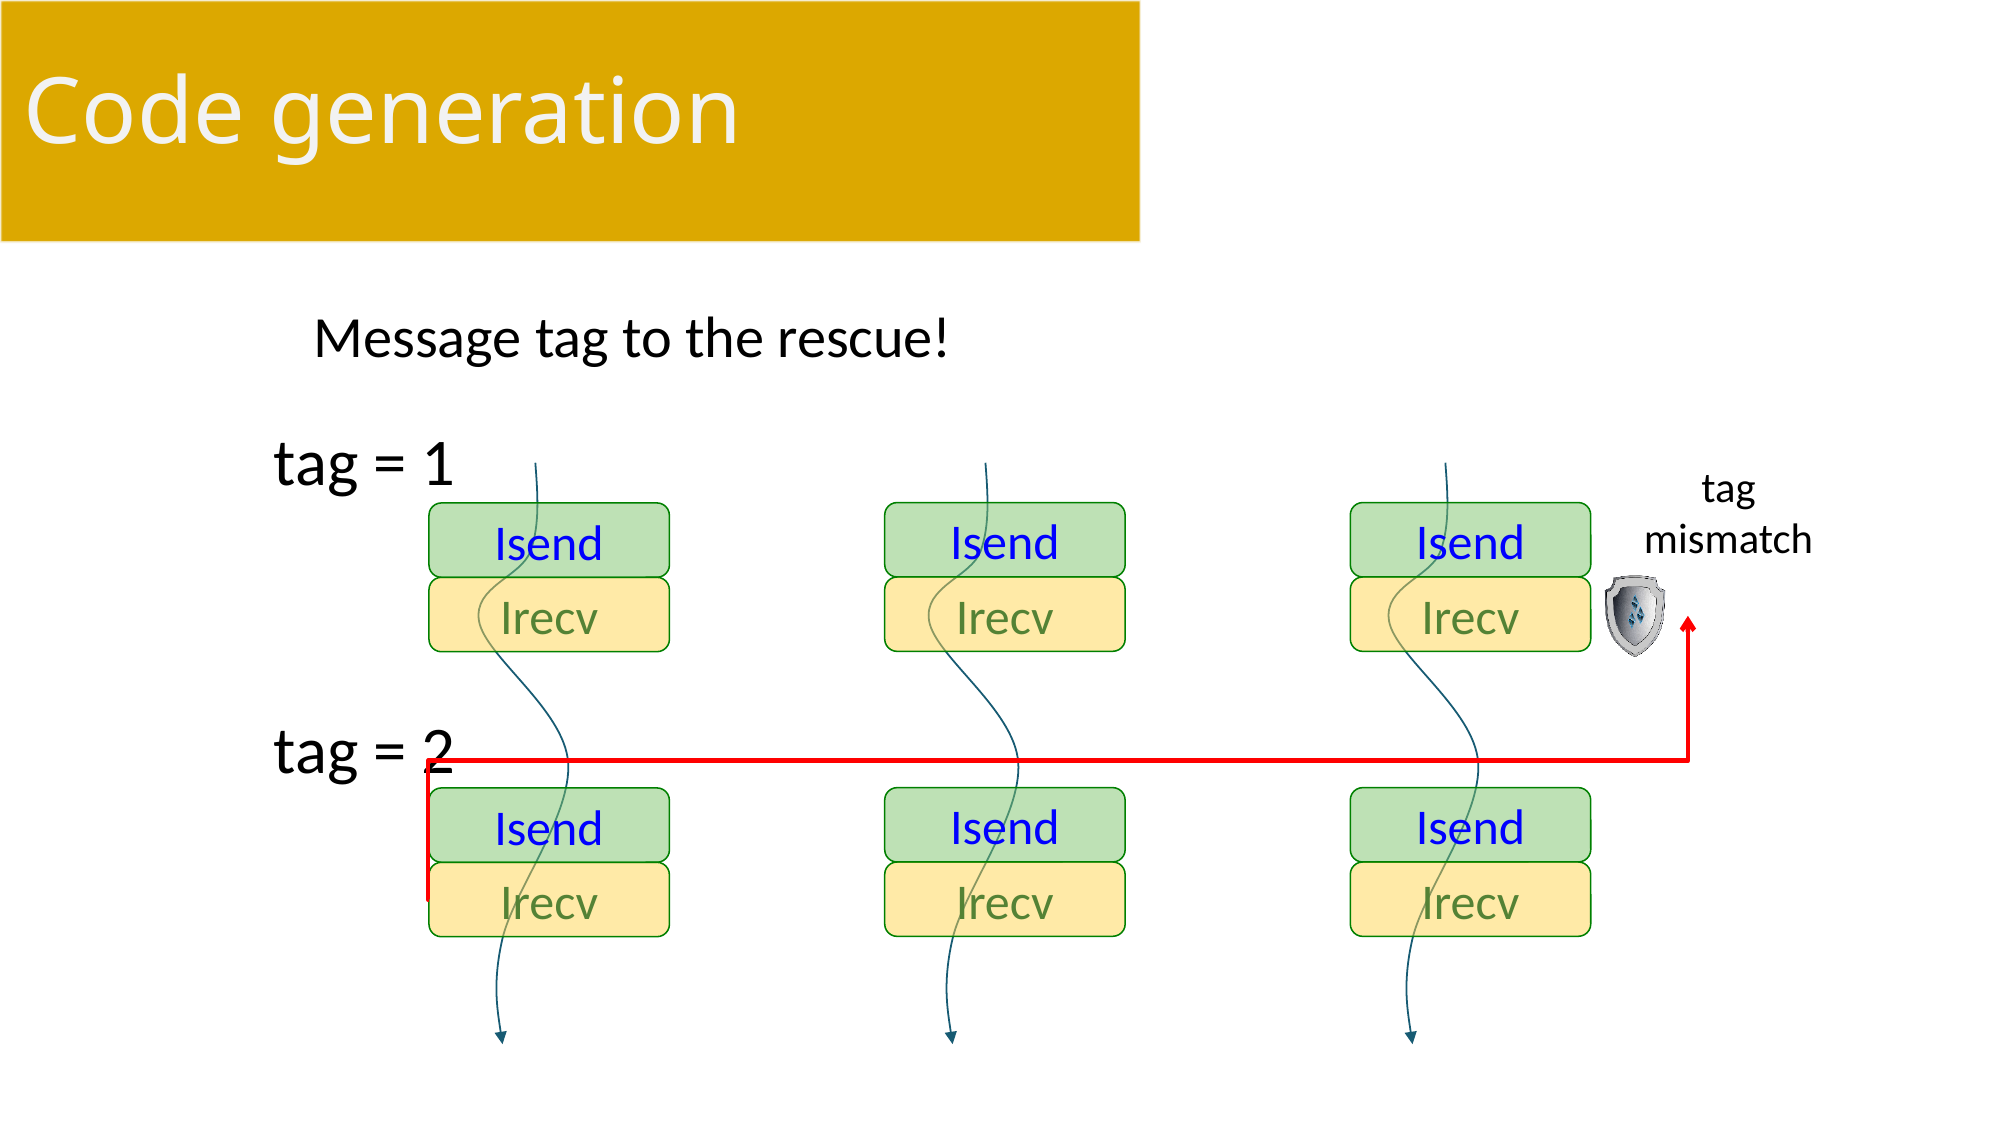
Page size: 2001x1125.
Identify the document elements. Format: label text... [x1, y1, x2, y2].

text_box [494, 1014, 507, 1045]
text_box Irecv [428, 900, 671, 938]
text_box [428, 615, 1689, 900]
list Message tag to the rescue! [261, 299, 1863, 1014]
text_box [1404, 1014, 1417, 1045]
title Code generation [8, 4, 1136, 223]
text_box Irecv [883, 900, 1126, 938]
text_box Irecv [1349, 900, 1592, 938]
text_box tag mismatch [1618, 451, 1839, 601]
text_box [944, 1014, 957, 1045]
text_box Irecv [428, 576, 671, 615]
text_box tag = 2 [258, 699, 428, 816]
text_box Irecv [1349, 576, 1580, 615]
text_box tag = 1 [258, 410, 479, 528]
text_box Irecv [883, 576, 1126, 615]
picture [1580, 571, 1689, 615]
